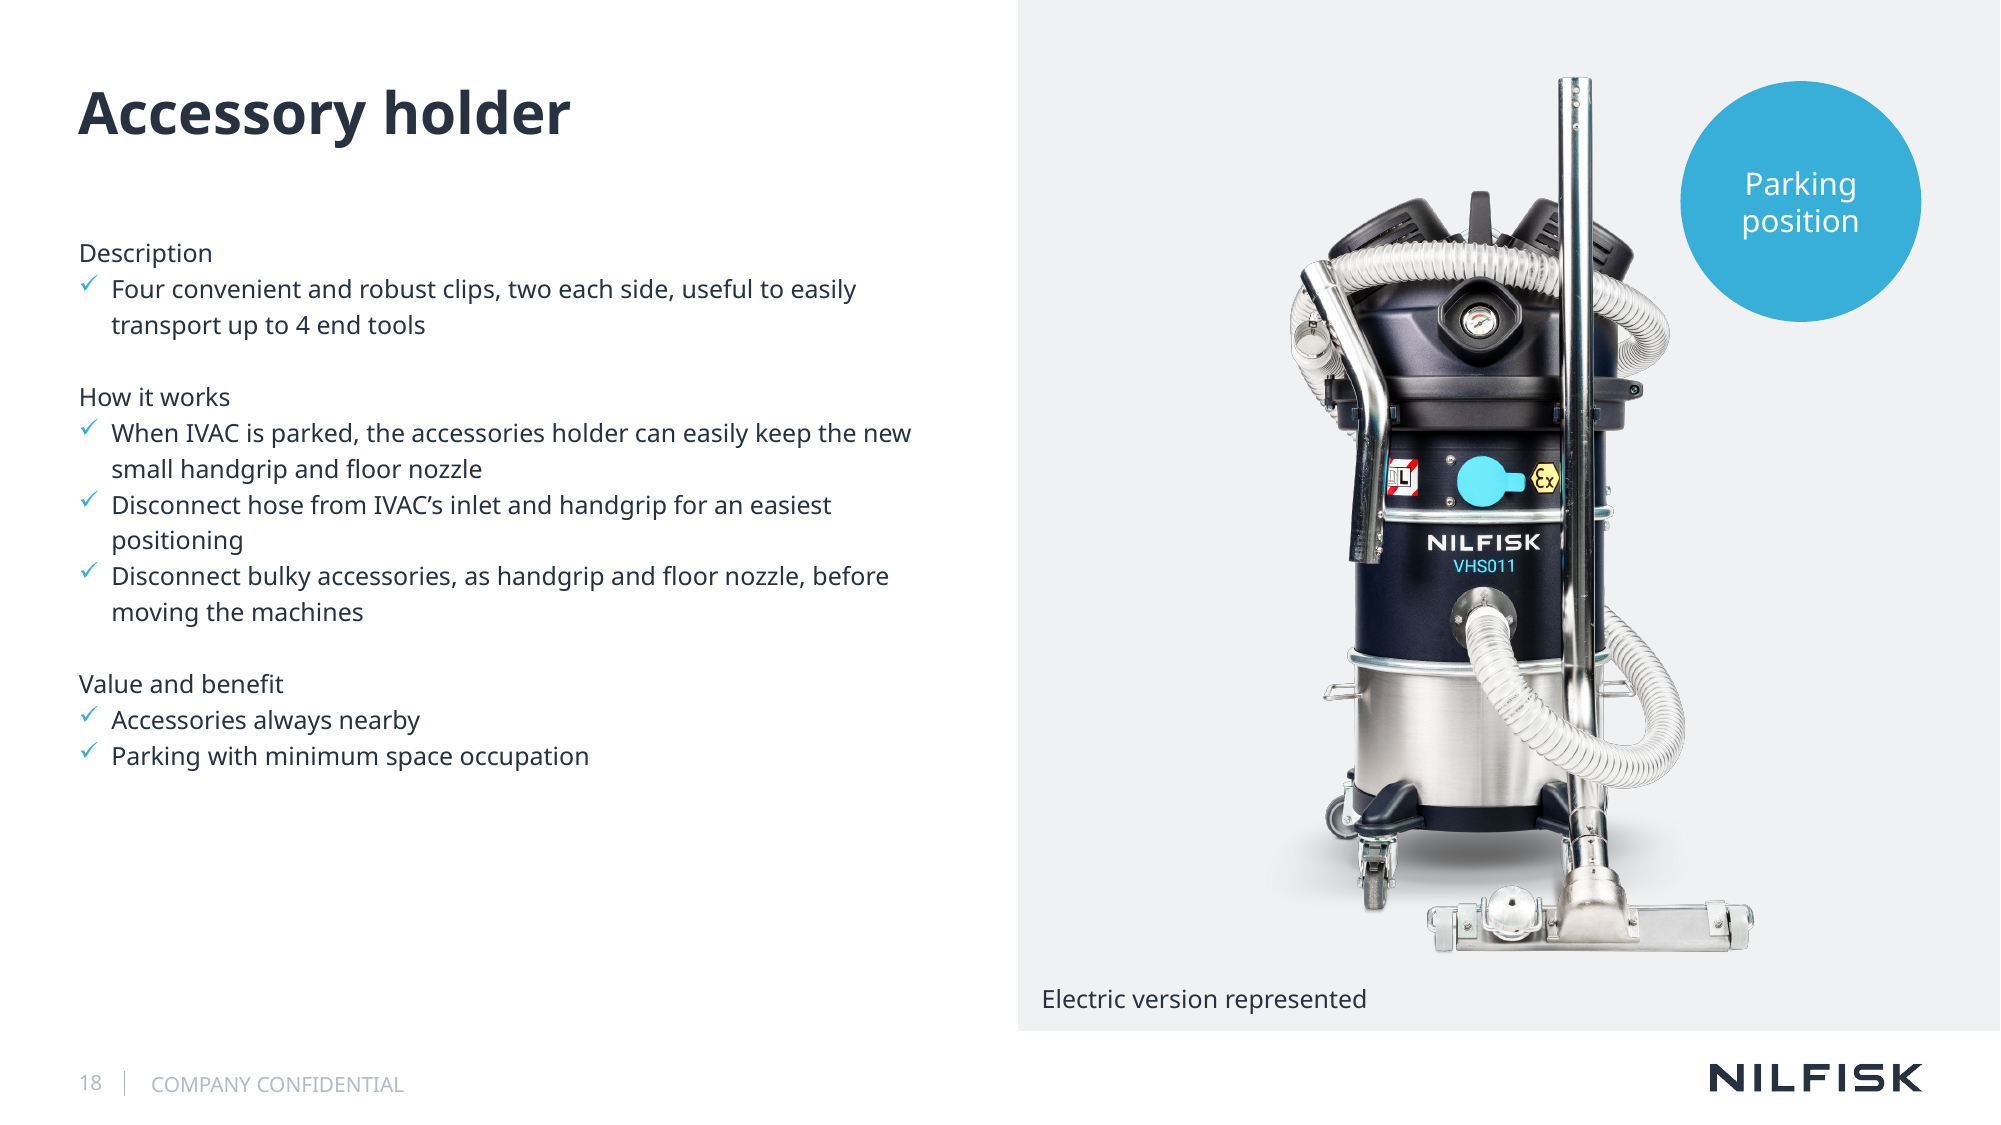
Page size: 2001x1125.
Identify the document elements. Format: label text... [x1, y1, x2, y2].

footer COMPANY CONFIDENTIAL [151, 1071, 1109, 1097]
slide_number 18 [78, 1071, 123, 1097]
list Description Four convenient and robust clips, two each side, useful to easily transport up to 4 end tools How it works When IVAC is parked, the accessories holder can easily keep the new small handgrip and floor nozzle Disconnect hose from IVAC’s inlet and handgrip for an easiest positioning Disconnect bulky accessories, as handgrip and floor nozzle, before moving the machines Value and benefit Accessories always nearby Parking with minimum space occupation [78, 231, 940, 1031]
picture [1017, 0, 2000, 1125]
title Accessory holder [78, 81, 982, 145]
